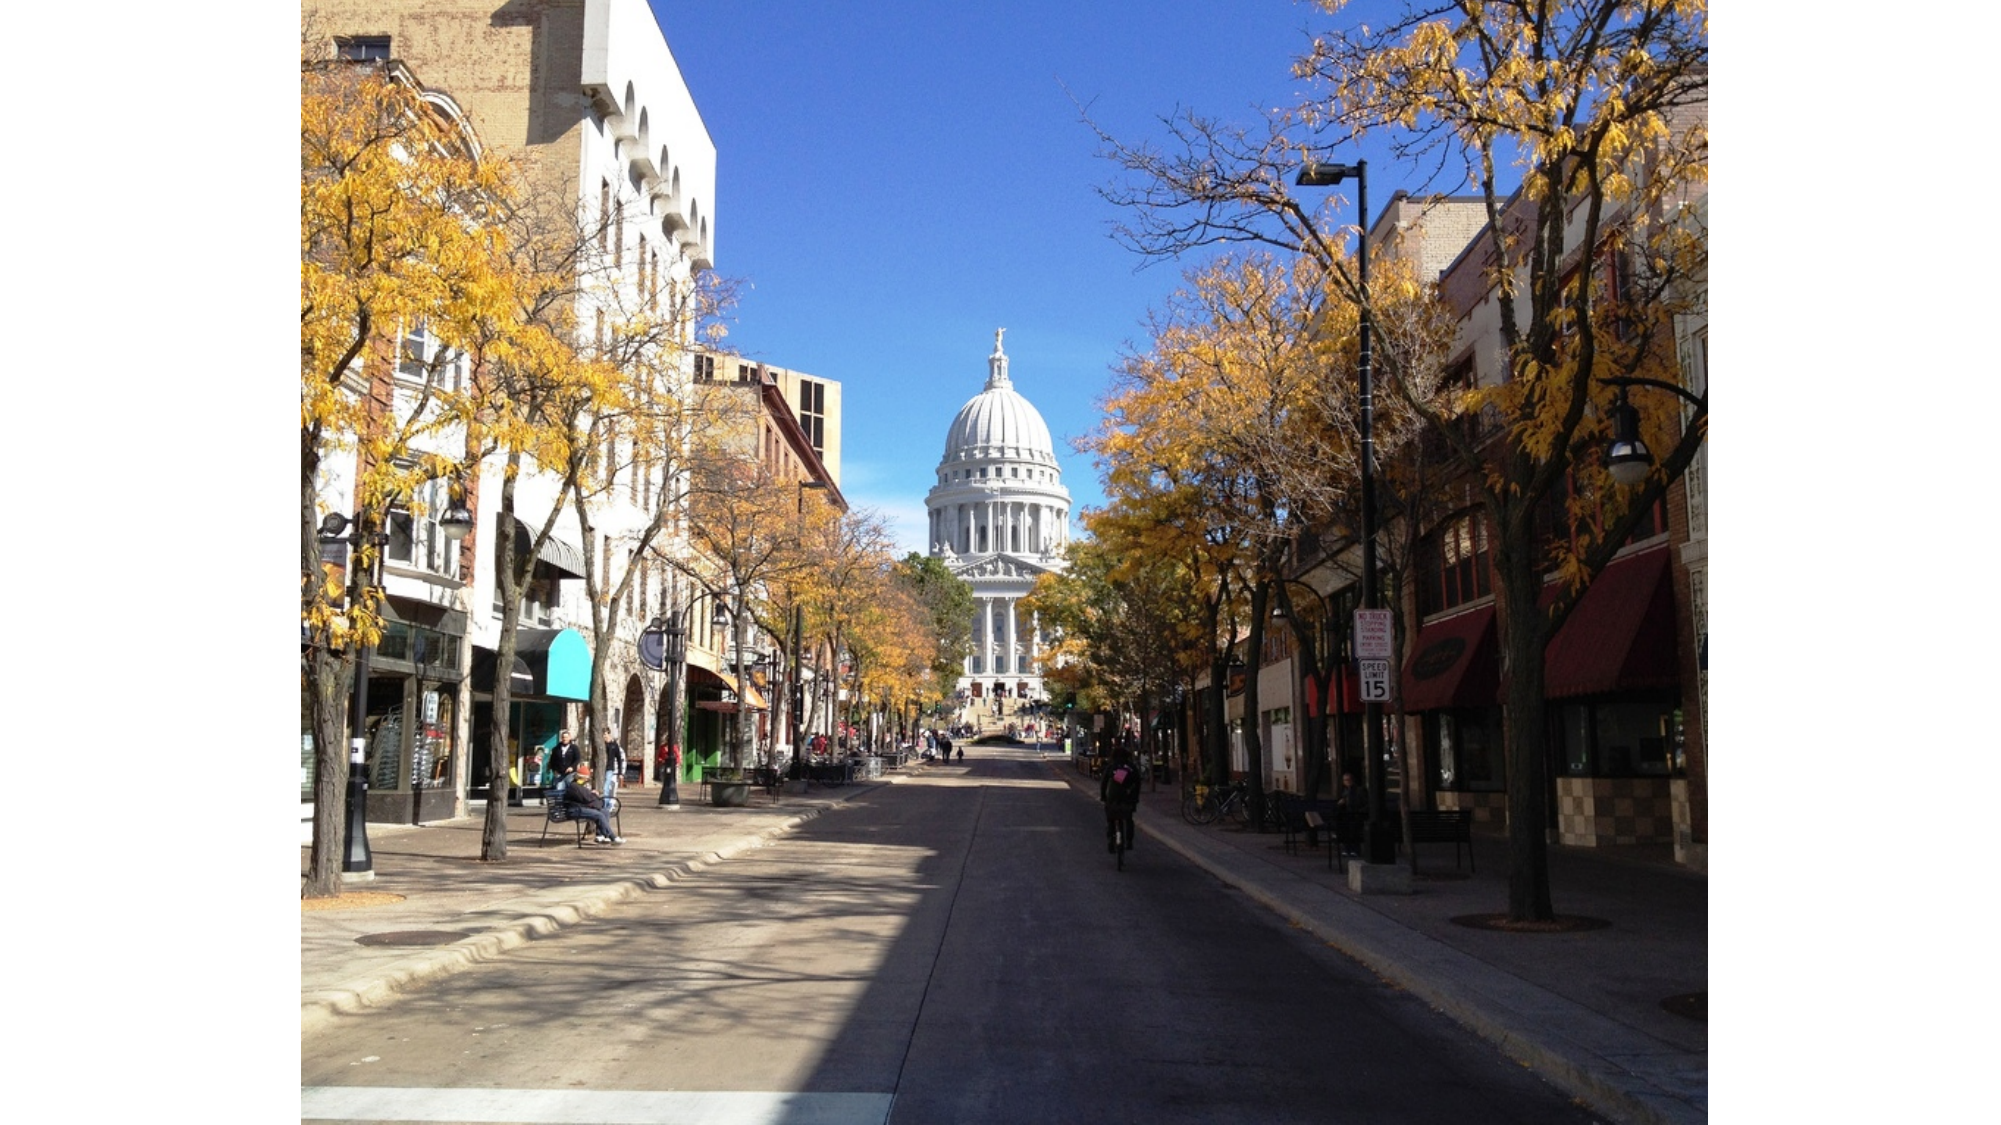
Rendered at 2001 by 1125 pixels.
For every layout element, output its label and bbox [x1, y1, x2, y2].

picture [301, 0, 1709, 1125]
